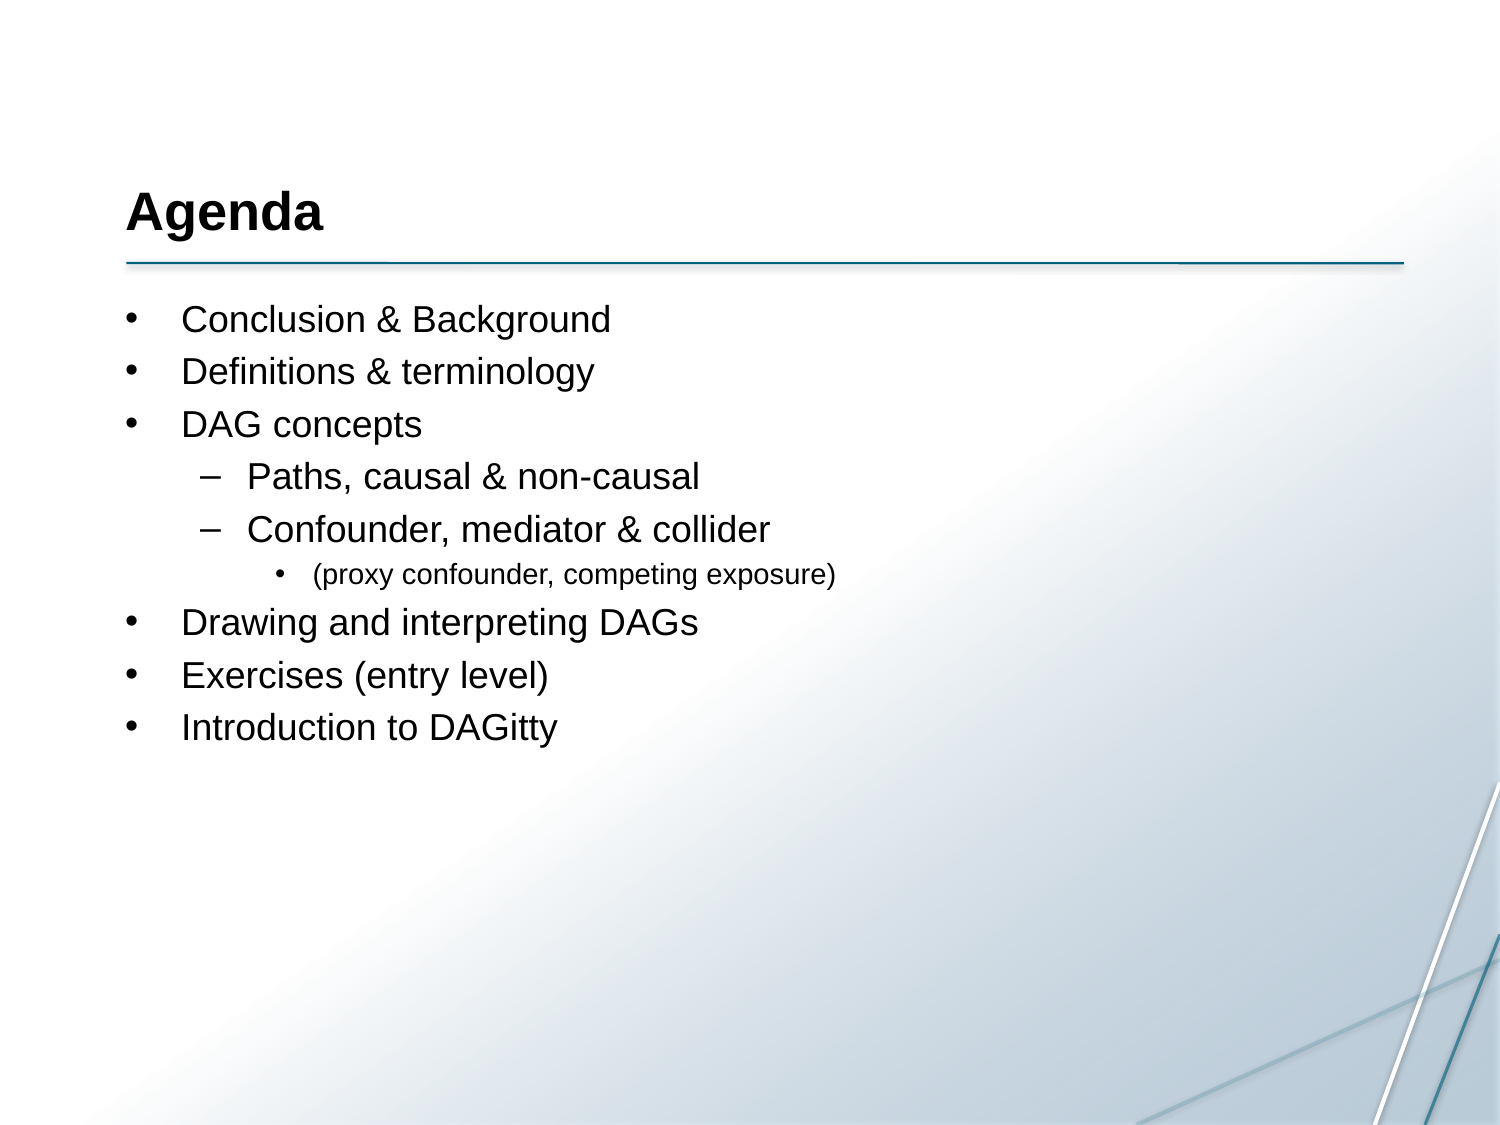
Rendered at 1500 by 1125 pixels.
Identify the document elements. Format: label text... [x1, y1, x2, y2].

title Agenda [109, 49, 1403, 249]
list Conclusion & Background Definitions & terminology DAG concepts Paths, causal & non-causal Confounder, mediator & collider (proxy confounder, competing exposure) Drawing and interpreting DAGs Exercises (entry level) Introduction to DAGitty [109, 287, 1404, 1005]
